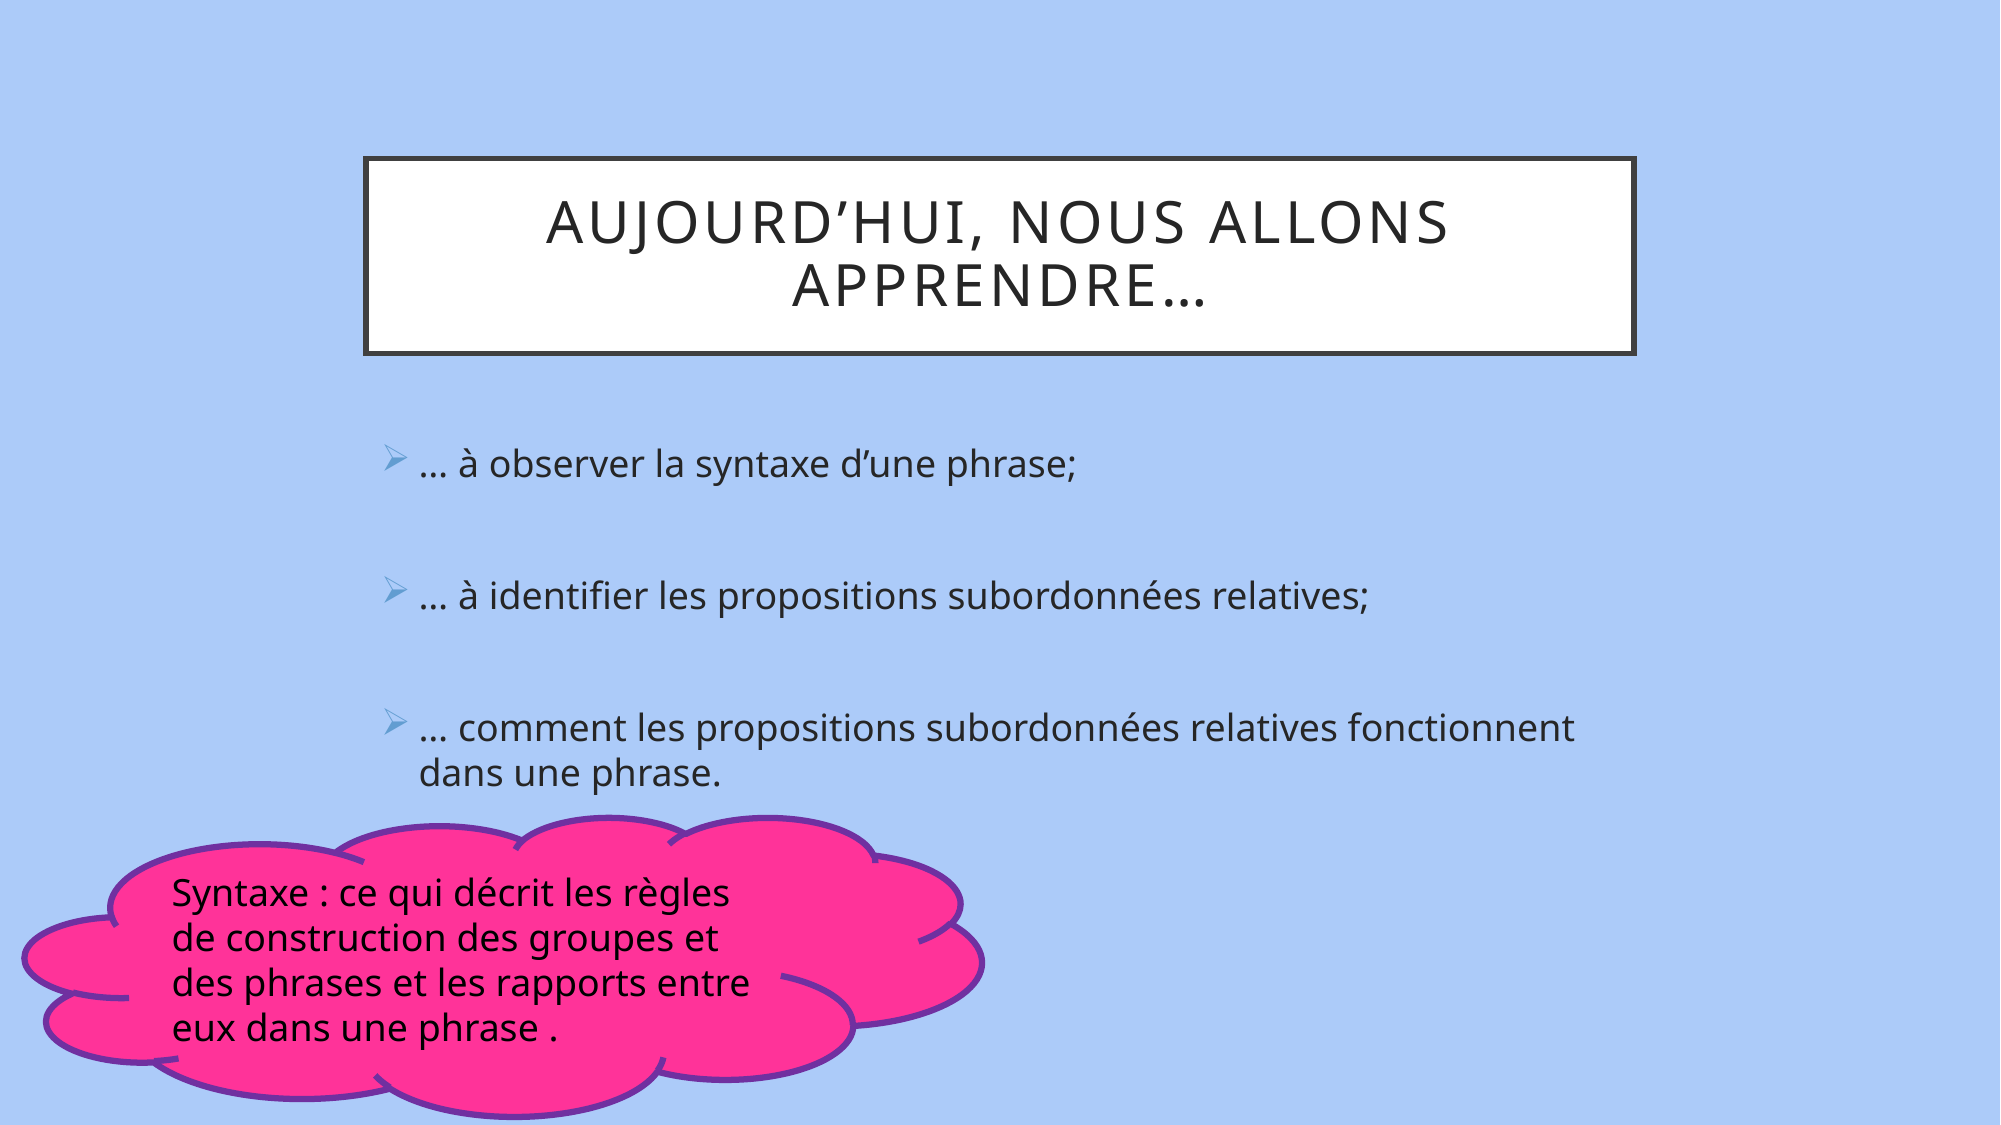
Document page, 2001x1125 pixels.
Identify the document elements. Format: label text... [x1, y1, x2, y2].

list … à observer la syntaxe d’une phrase; … à identifier les propositions subordonnées relatives; … comment les propositions subordonnées relatives fonctionnent dans une phrase. [366, 432, 1634, 942]
text_box Syntaxe : ce qui décrit les règles de construction des groupes et des phrases et les rapports entre eux dans une phrase . [23, 816, 984, 1119]
title Aujourd’hui, nous allons apprendre… [363, 156, 1637, 356]
